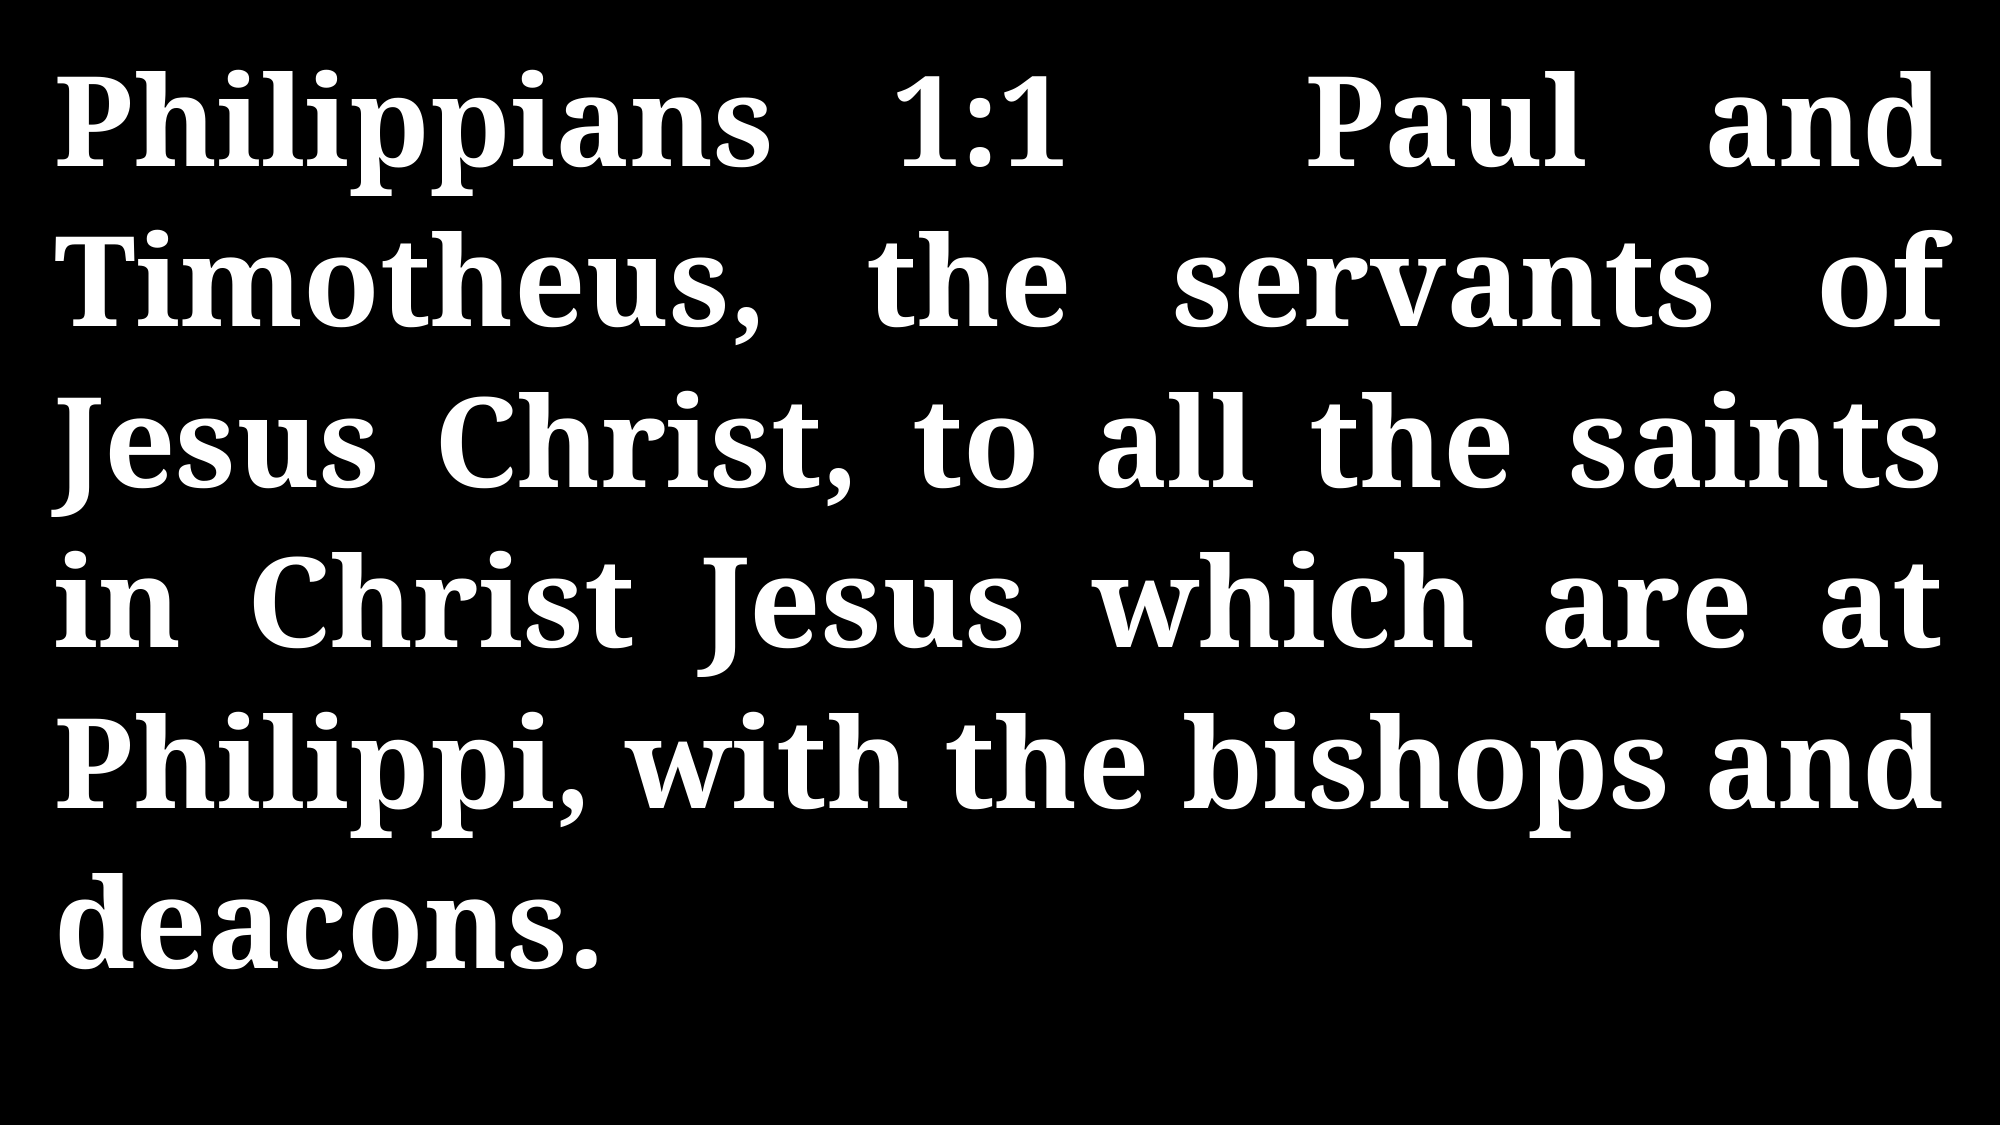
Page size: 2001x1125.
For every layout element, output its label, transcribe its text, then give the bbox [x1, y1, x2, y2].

text_box Philippians 1:1 Paul and Timotheus, the servants of Jesus Christ, to all the saints in Christ Jesus which are at Philippi, with the bishops and deacons. [39, 23, 1961, 1001]
